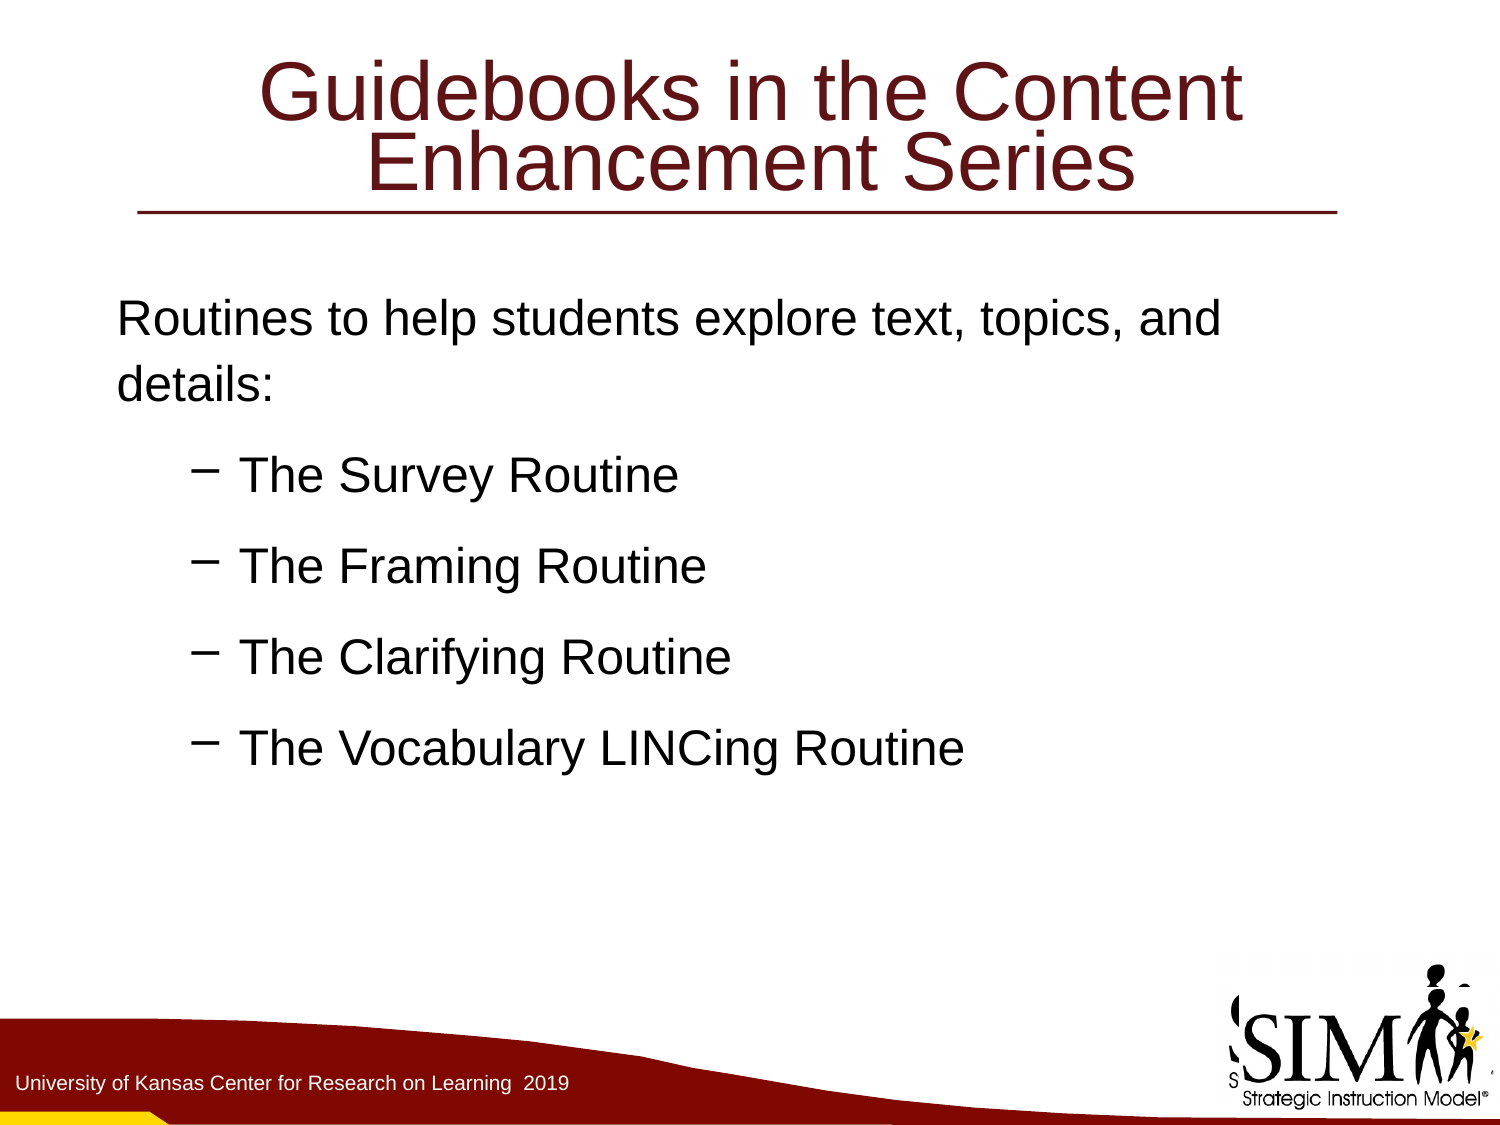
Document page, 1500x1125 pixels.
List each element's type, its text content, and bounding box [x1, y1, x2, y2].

list Routines to help students explore text, topics, and details: The Survey Routine The Framing Routine The Clarifying Routine The Vocabulary LINCing Routine [101, 271, 1377, 922]
picture [1222, 949, 1500, 1112]
title Guidebooks in the Content Enhancement Series [114, 74, 1389, 212]
footer University of Kansas Center for Research on Learning 2019 [0, 1062, 626, 1101]
